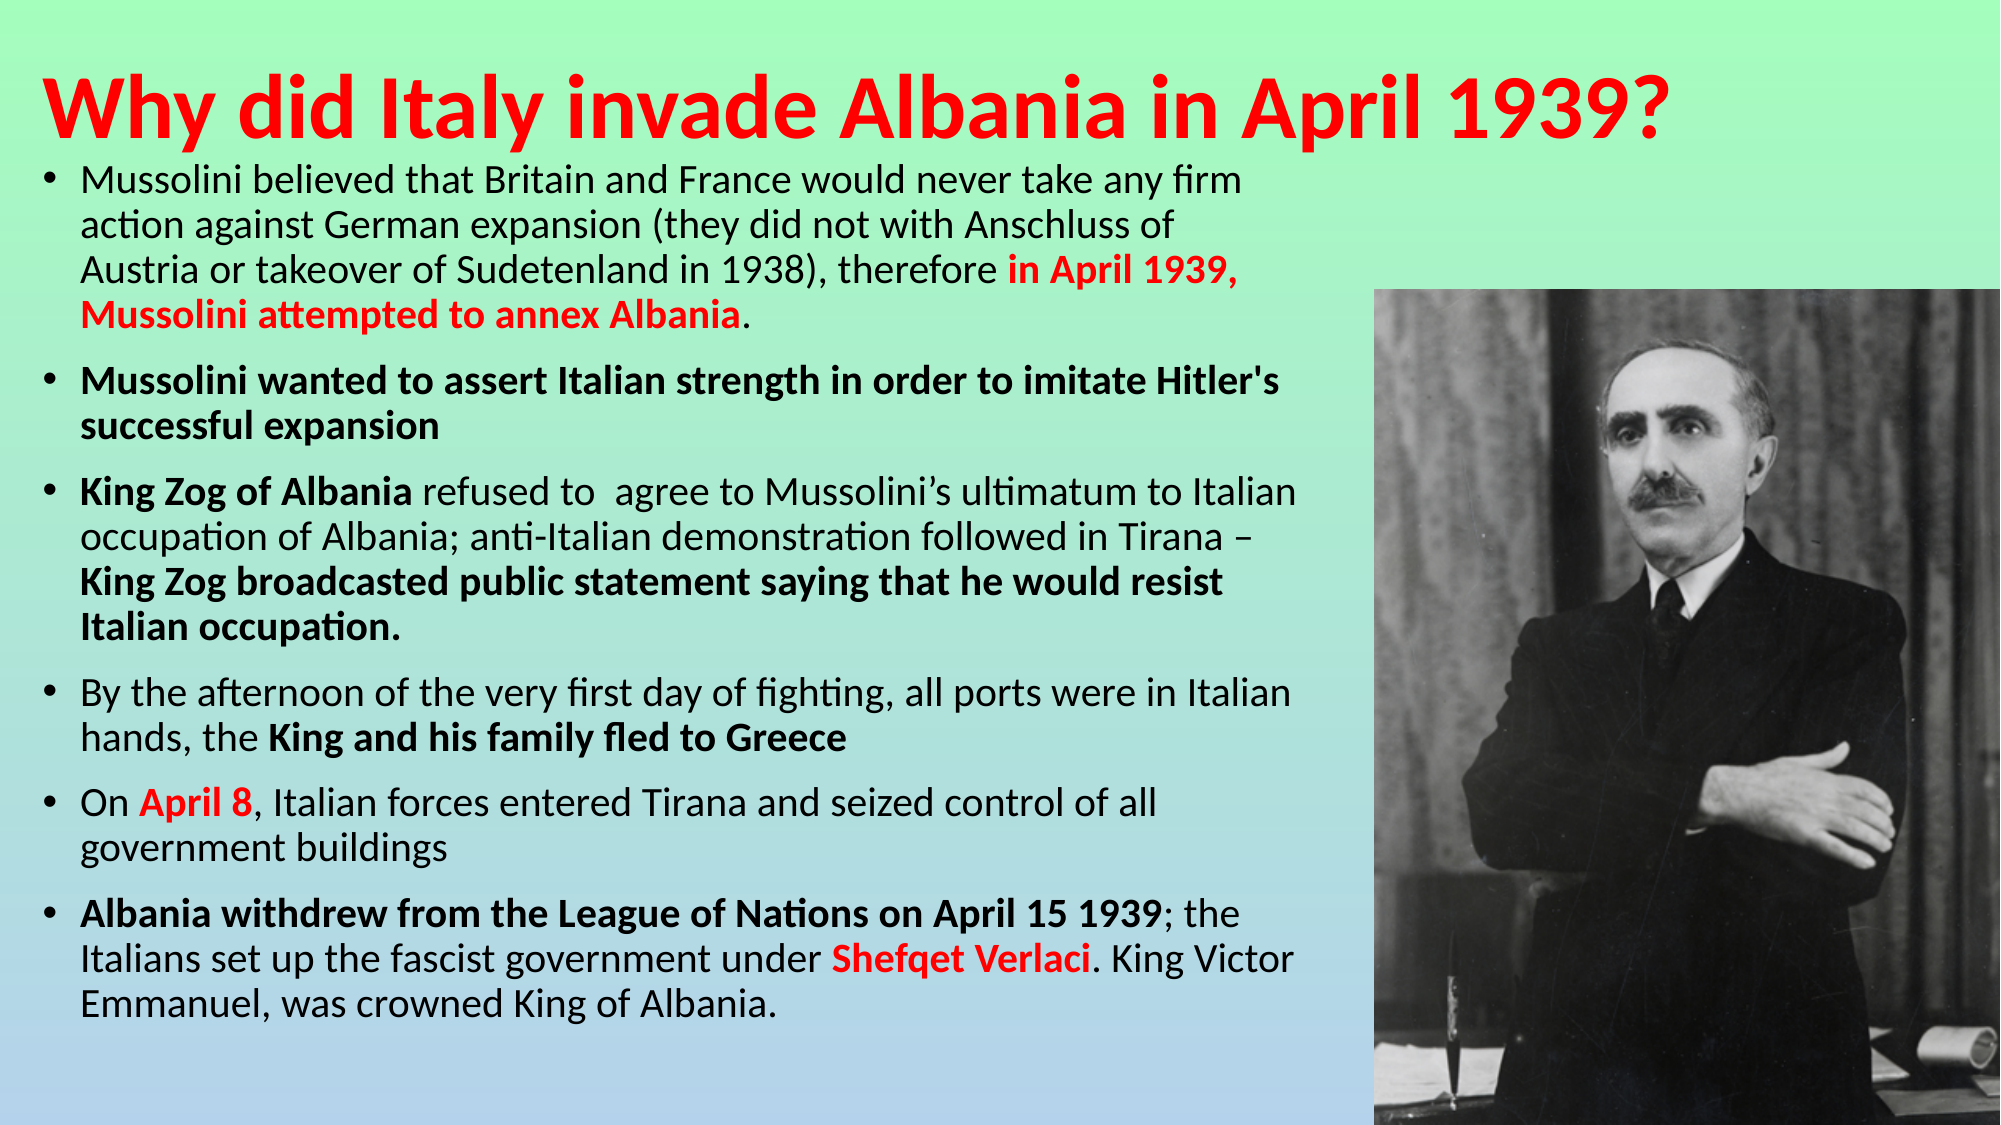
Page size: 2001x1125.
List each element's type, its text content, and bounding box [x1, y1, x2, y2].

title Why did Italy invade Albania in April 1939? [27, 0, 1753, 218]
picture [1374, 289, 2000, 1125]
list Mussolini believed that Britain and France would never take any firm action against German expansion (they did not with Anschluss of Austria or takeover of Sudetenland in 1938), therefore in April 1939, Mussolini attempted to annex Albania. Mussolini wanted to assert Italian strength in order to imitate Hitler's successful expansion King Zog of Albania refused to agree to Mussolini’s ultimatum to Italian occupation of Albania; anti-Italian demonstration followed in Tirana – King Zog broadcasted public statement saying that he would resist Italian occupation. By the afternoon of the very first day of fighting, all ports were in Italian hands, the King and his family fled to Greece On April 8, Italian forces entered Tirana and seized control of all government buildings Albania withdrew from the League of Nations on April 15 1939; the Italians set up the fascist government under Shefqet Verlaci. King Victor Emmanuel, was crowned King of Albania. [27, 149, 1319, 1057]
